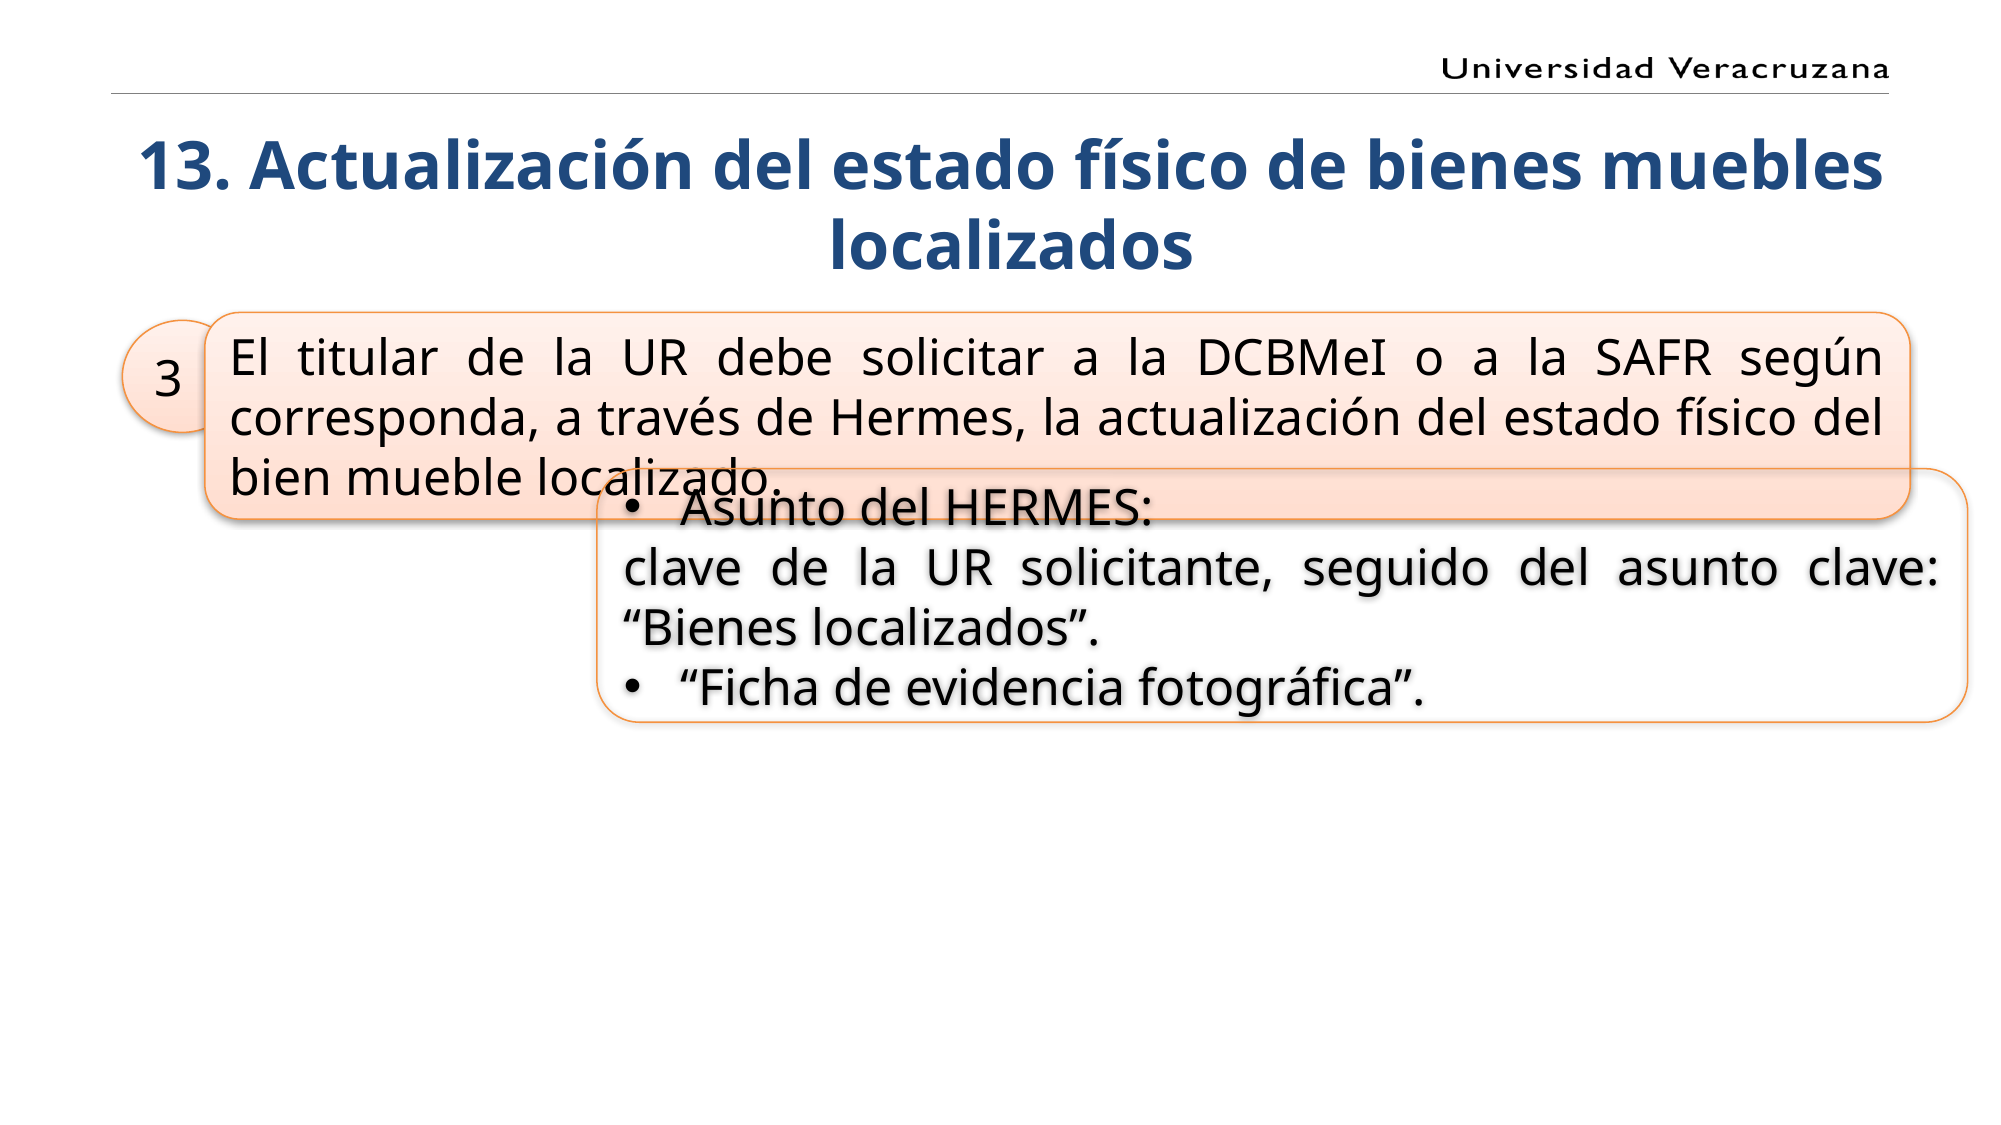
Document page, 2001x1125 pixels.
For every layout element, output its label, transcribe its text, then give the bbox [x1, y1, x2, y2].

text_box 3 [121, 319, 209, 434]
picture [1443, 57, 1889, 79]
title 13. Actualización del estado físico de bienes muebles localizados [110, 93, 1914, 313]
text_box Asunto del HERMES: clave de la UR solicitante, seguido del asunto clave: “Bienes localizados”. “Ficha de evidencia fotográfica”. [596, 467, 1969, 724]
text_box El titular de la UR debe solicitar a la DCBMeI o a la SAFR según corresponda, a través de Hermes, la actualización del estado físico del bien mueble localizado. [204, 311, 1912, 520]
